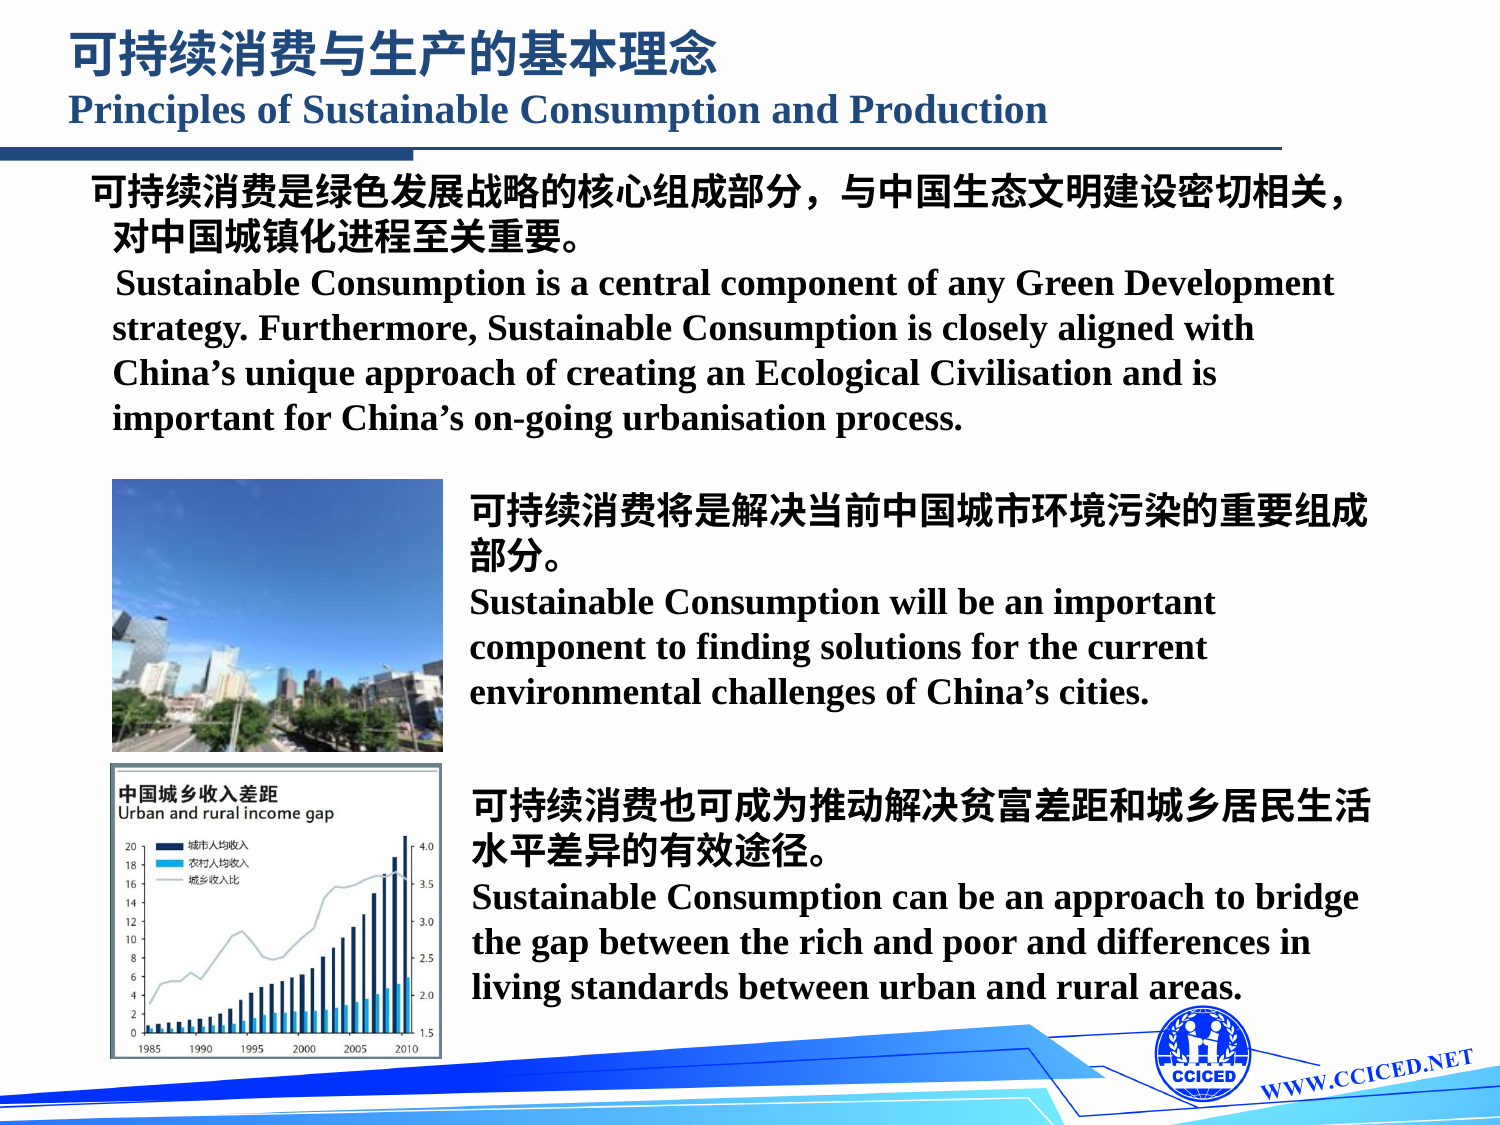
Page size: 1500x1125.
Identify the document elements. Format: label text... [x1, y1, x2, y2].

text_box 可持续消费是绿色发展战略的核心组成部分，与中国生态文明建设密切相关，对中国城镇化进程至关重要。 Sustainable Consumption is a central component of any Green Development strategy. Furthermore, Sustainable Consumption is closely aligned with China’s unique approach of creating an Ecological Civilisation and is important for China’s on-going urbanisation process. [41, 160, 1365, 491]
text_box 可持续消费与生产的基本理念 Principles of Sustainable Consumption and Production [53, 30, 1341, 124]
text_box 可持续消费将是解决当前中国城市环境污染的重要组成部分。 Sustainable Consumption will be an important component to finding solutions for the current environmental challenges of China’s cities. [454, 479, 1388, 720]
picture [0, 0, 1500, 1125]
text_box 可持续消费也可成为推动解决贫富差距和城乡居民生活水平差异的有效途径。 Sustainable Consumption can be an approach to bridge the gap between the rich and poor and differences in living standards between urban and rural areas. [456, 775, 1391, 1015]
